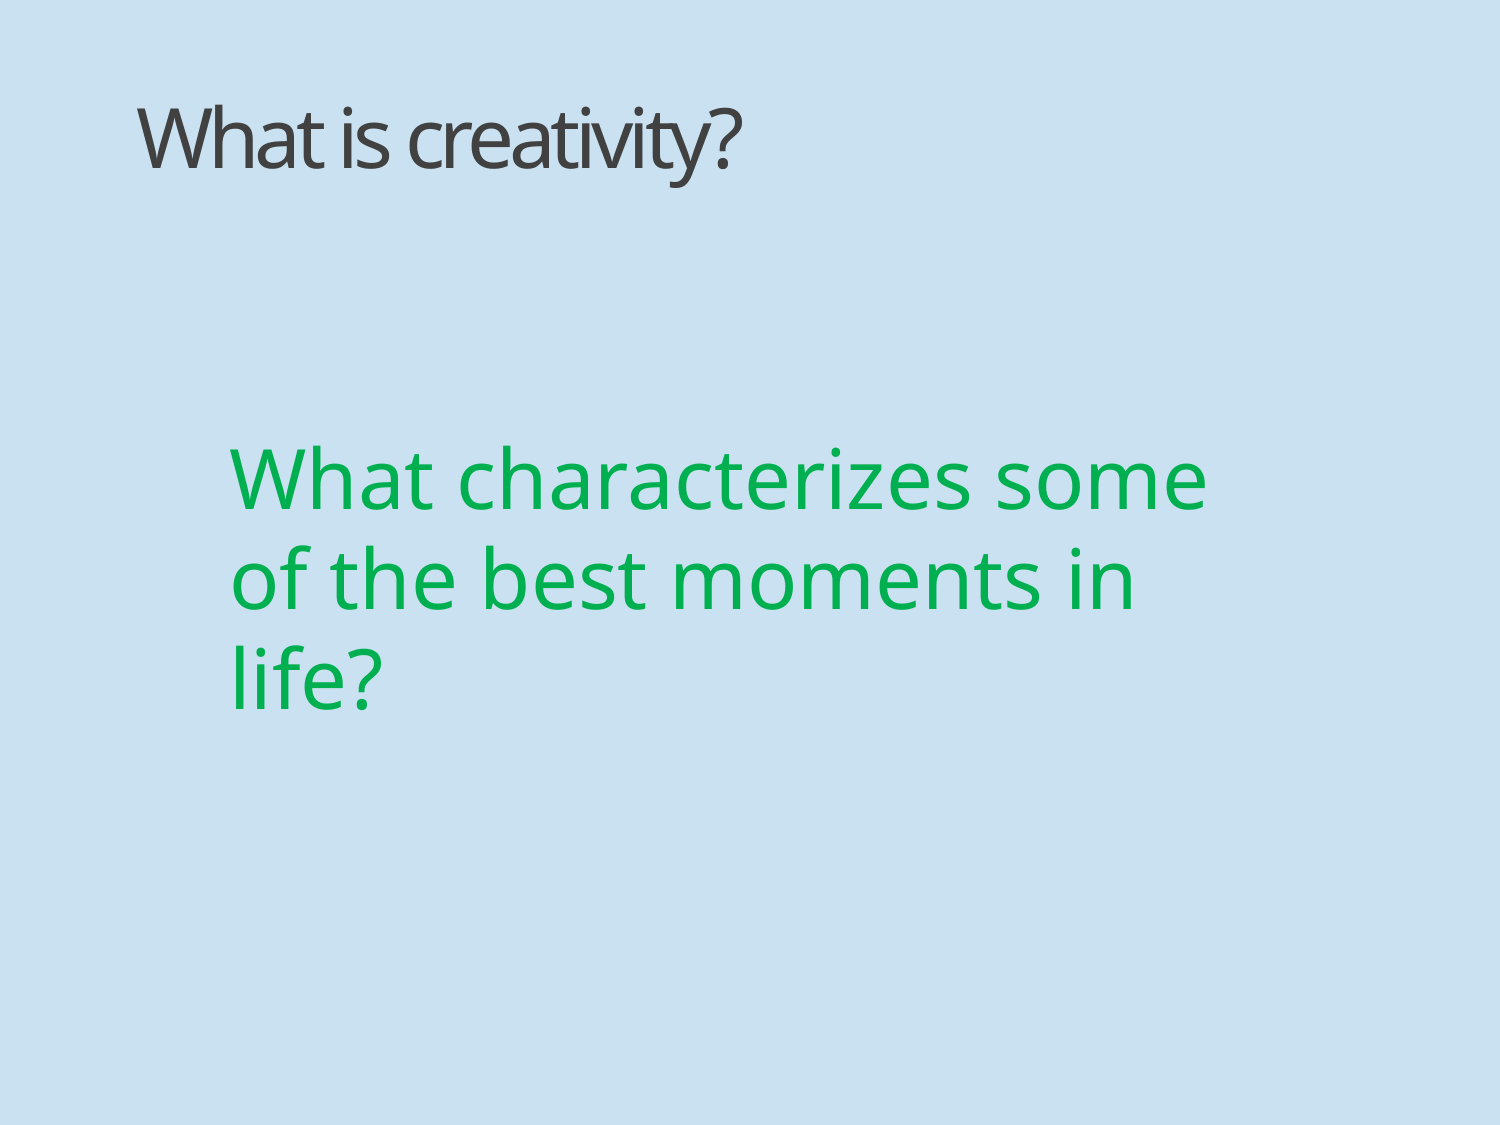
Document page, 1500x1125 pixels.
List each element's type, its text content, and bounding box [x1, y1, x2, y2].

text_box What is creativity? [121, 78, 761, 193]
text_box What characterizes some of the best moments in life? [214, 278, 1302, 804]
